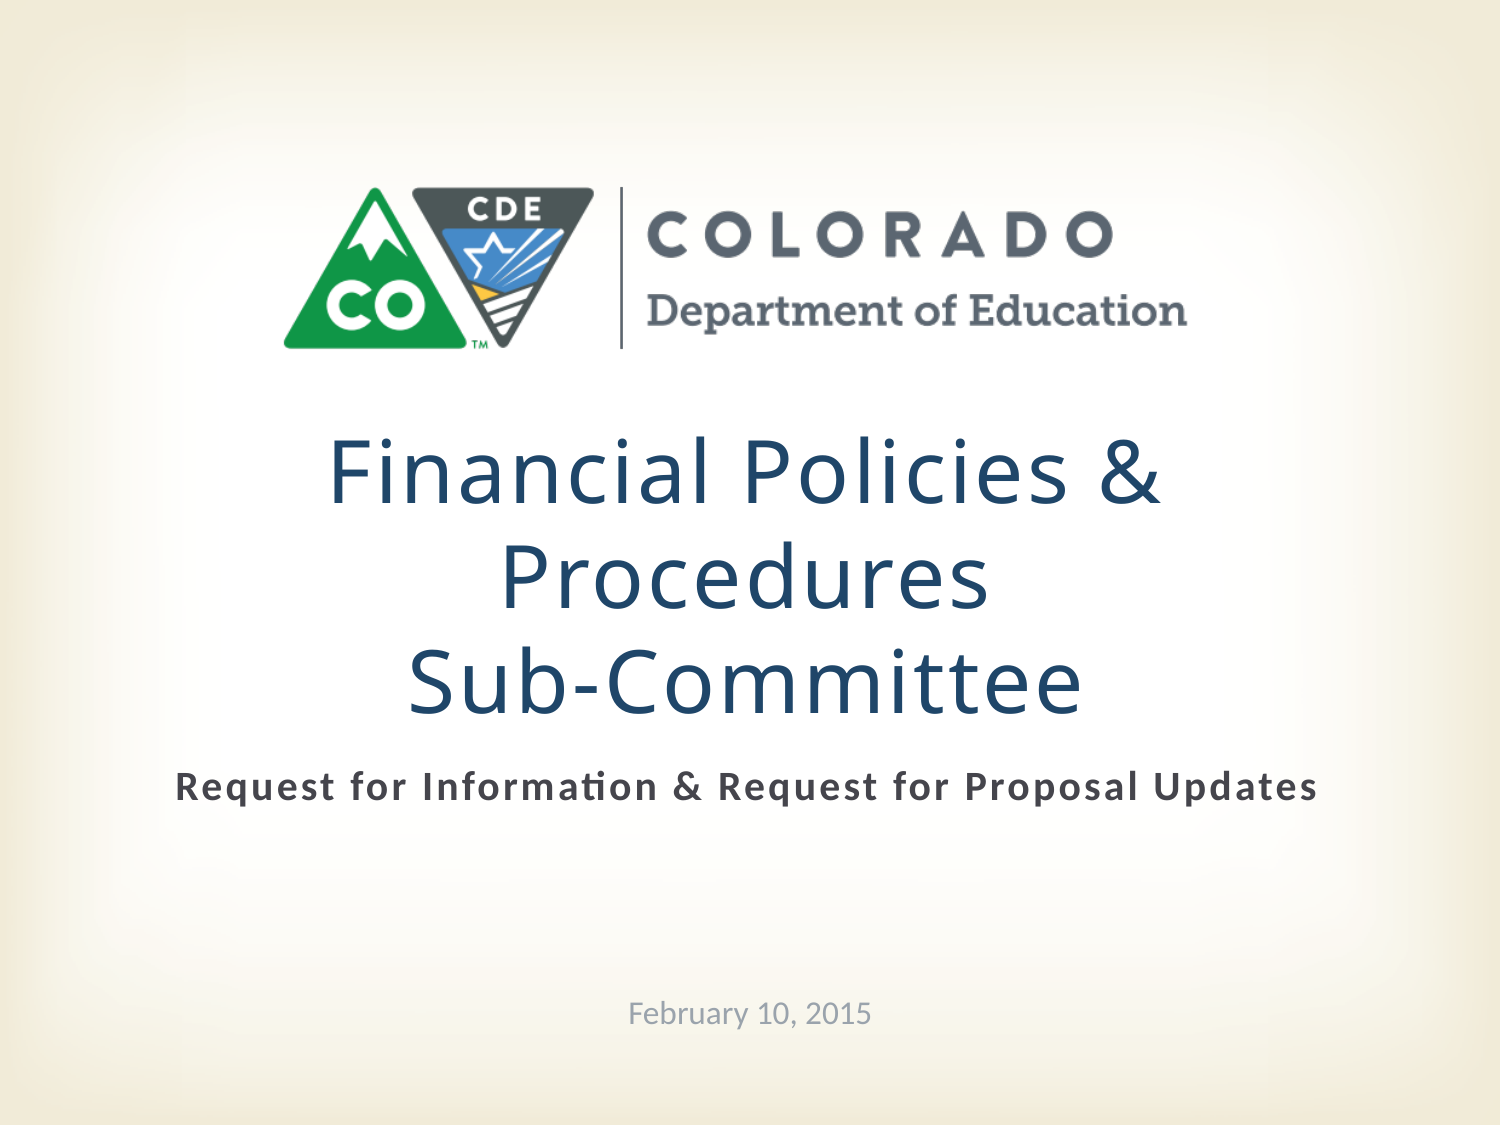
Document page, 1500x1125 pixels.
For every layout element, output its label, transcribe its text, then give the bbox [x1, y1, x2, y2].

list Request for Information & Request for Proposal Updates [62, 709, 1431, 879]
title Financial Policies & Procedures Sub-Committee [62, 438, 1431, 709]
list February 10, 2015 [62, 983, 1431, 1051]
picture [0, 0, 1500, 1125]
